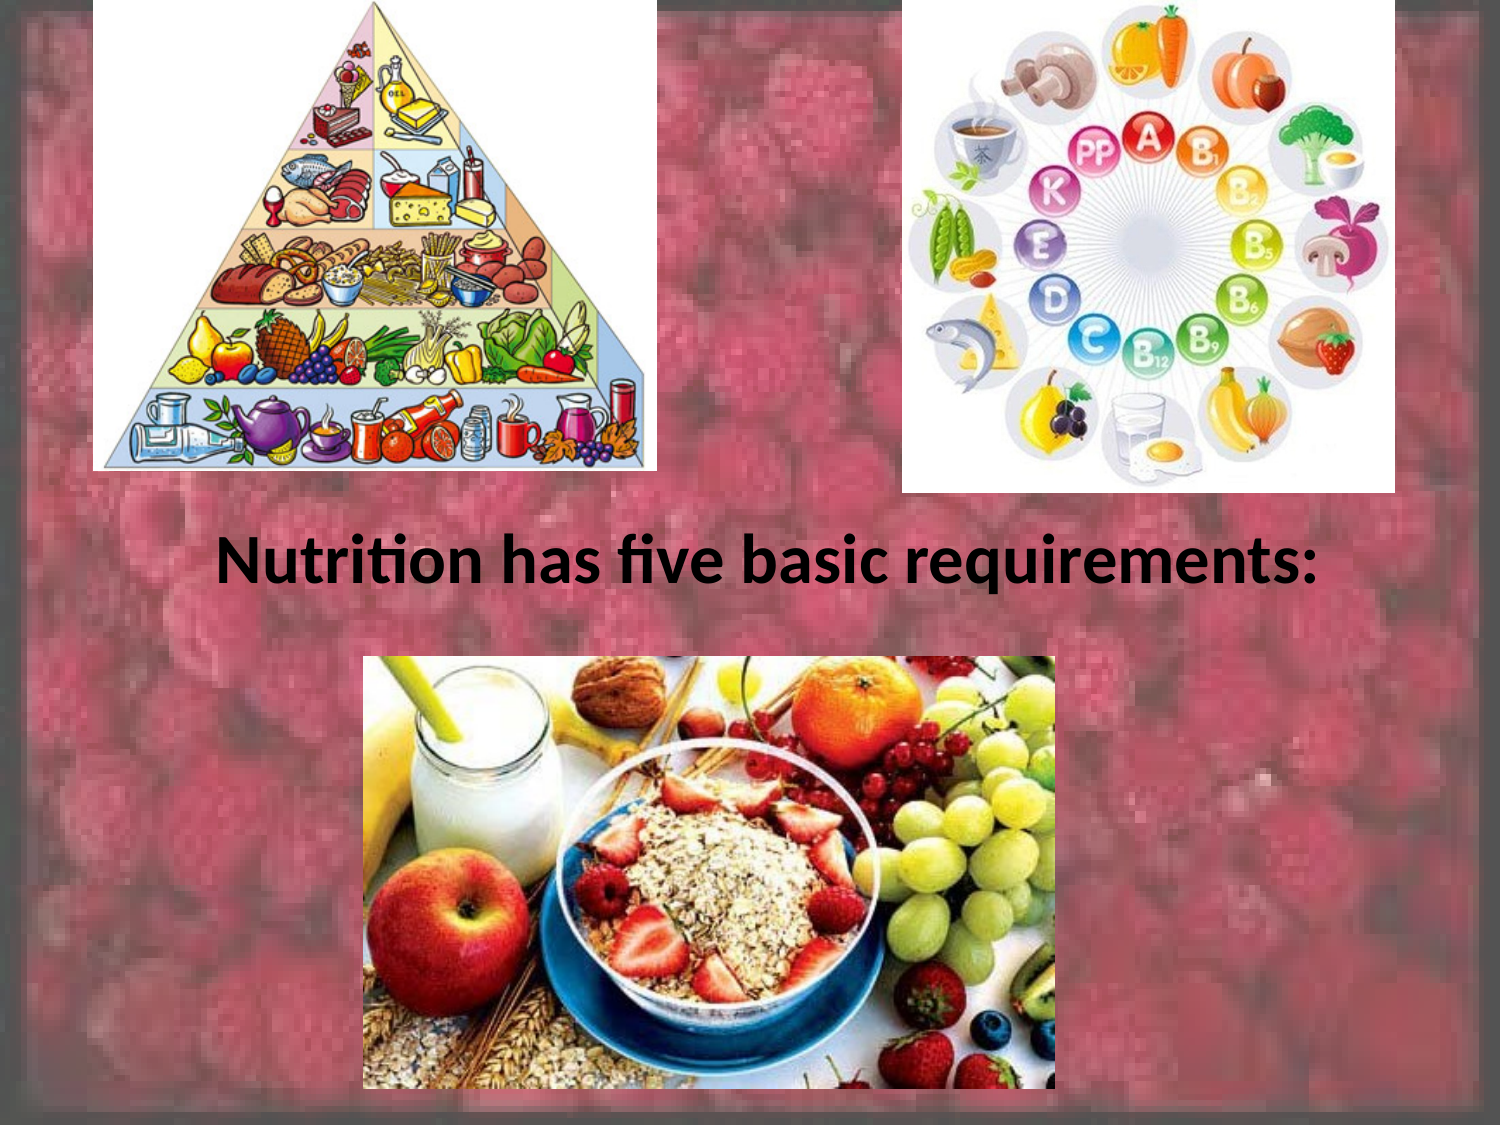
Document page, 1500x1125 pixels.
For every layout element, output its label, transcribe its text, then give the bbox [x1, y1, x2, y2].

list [93, 0, 657, 472]
picture [902, 0, 1395, 493]
title Nutrition has five basic requirements: [93, 503, 1444, 692]
picture [362, 656, 1055, 1089]
